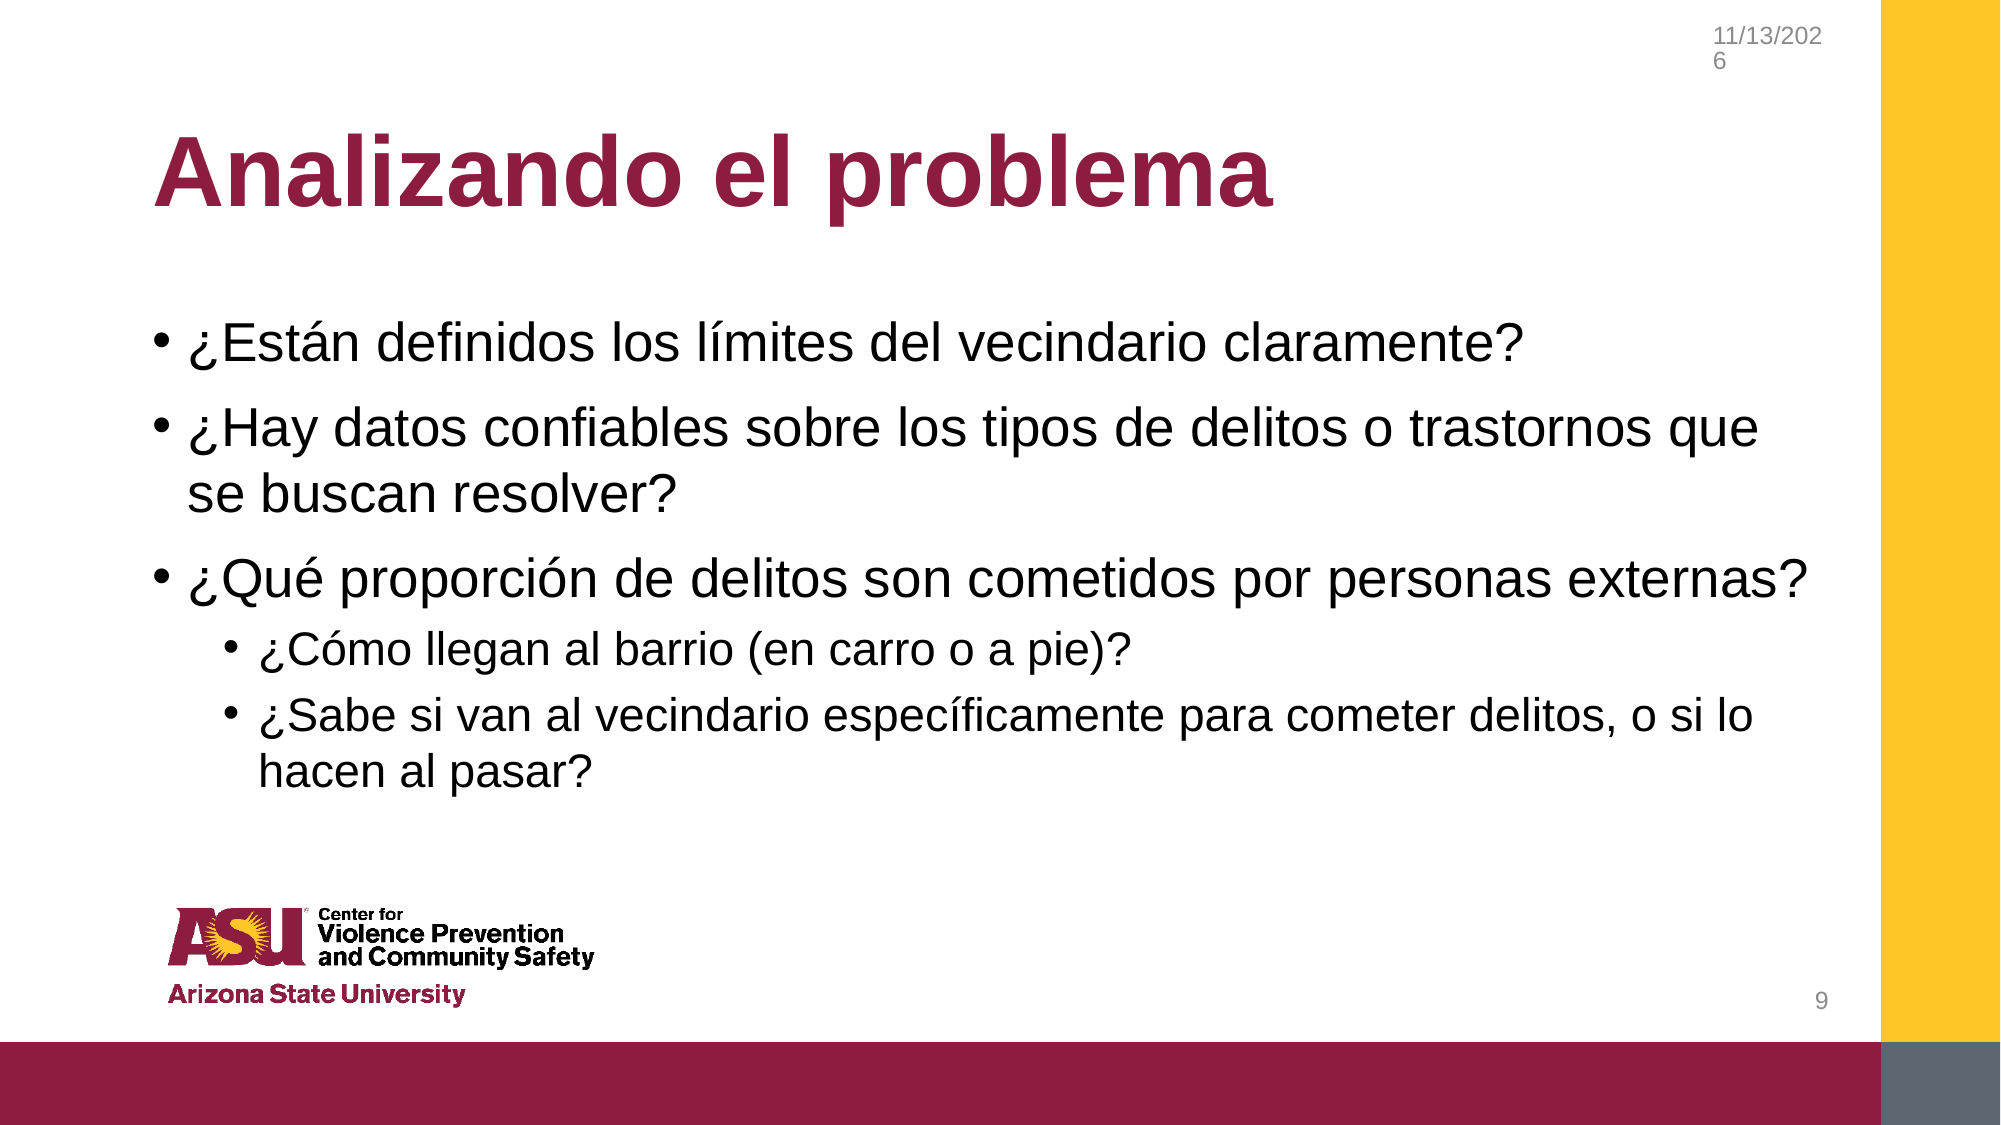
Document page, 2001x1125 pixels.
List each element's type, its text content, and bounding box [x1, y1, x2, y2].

picture [138, 878, 624, 1032]
slide_number 9 [1780, 969, 1844, 1030]
list ¿Están definidos los límites del vecindario claramente? ¿Hay datos confiables sobre los tipos de delitos o trastornos que se buscan resolver? ¿Qué proporción de delitos son cometidos por personas externas? ¿Cómo llegan al barrio (en carro o a pie)? ¿Sabe si van al vecindario específicamente para cometer delitos, o si lo hacen al pasar? [137, 299, 1844, 868]
title Analizando el problema [137, 70, 1844, 278]
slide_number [1698, 4, 1844, 65]
